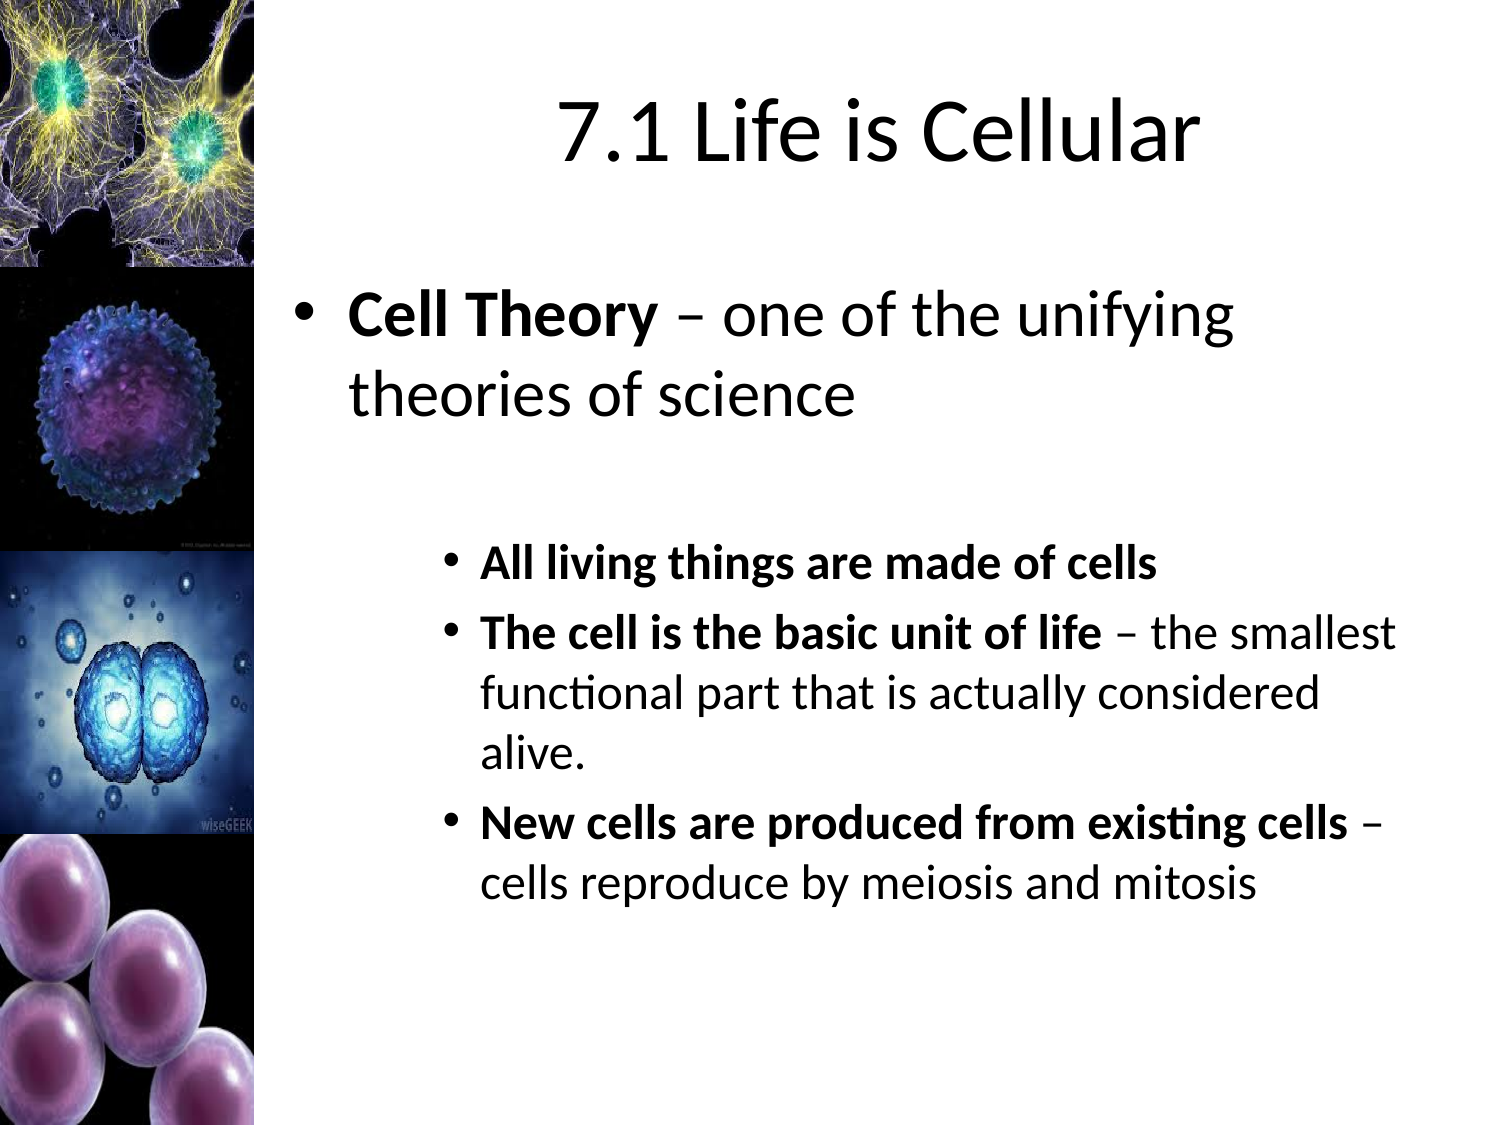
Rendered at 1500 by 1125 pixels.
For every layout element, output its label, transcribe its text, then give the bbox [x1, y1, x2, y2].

picture [0, 0, 254, 1125]
title 7.1 Life is Cellular [289, 30, 1471, 219]
list Cell Theory – one of the unifying theories of science All living things are made of cells The cell is the basic unit of life – the smallest functional part that is actually considered alive. New cells are produced from existing cells – cells reproduce by meiosis and mitosis [277, 262, 1425, 1005]
